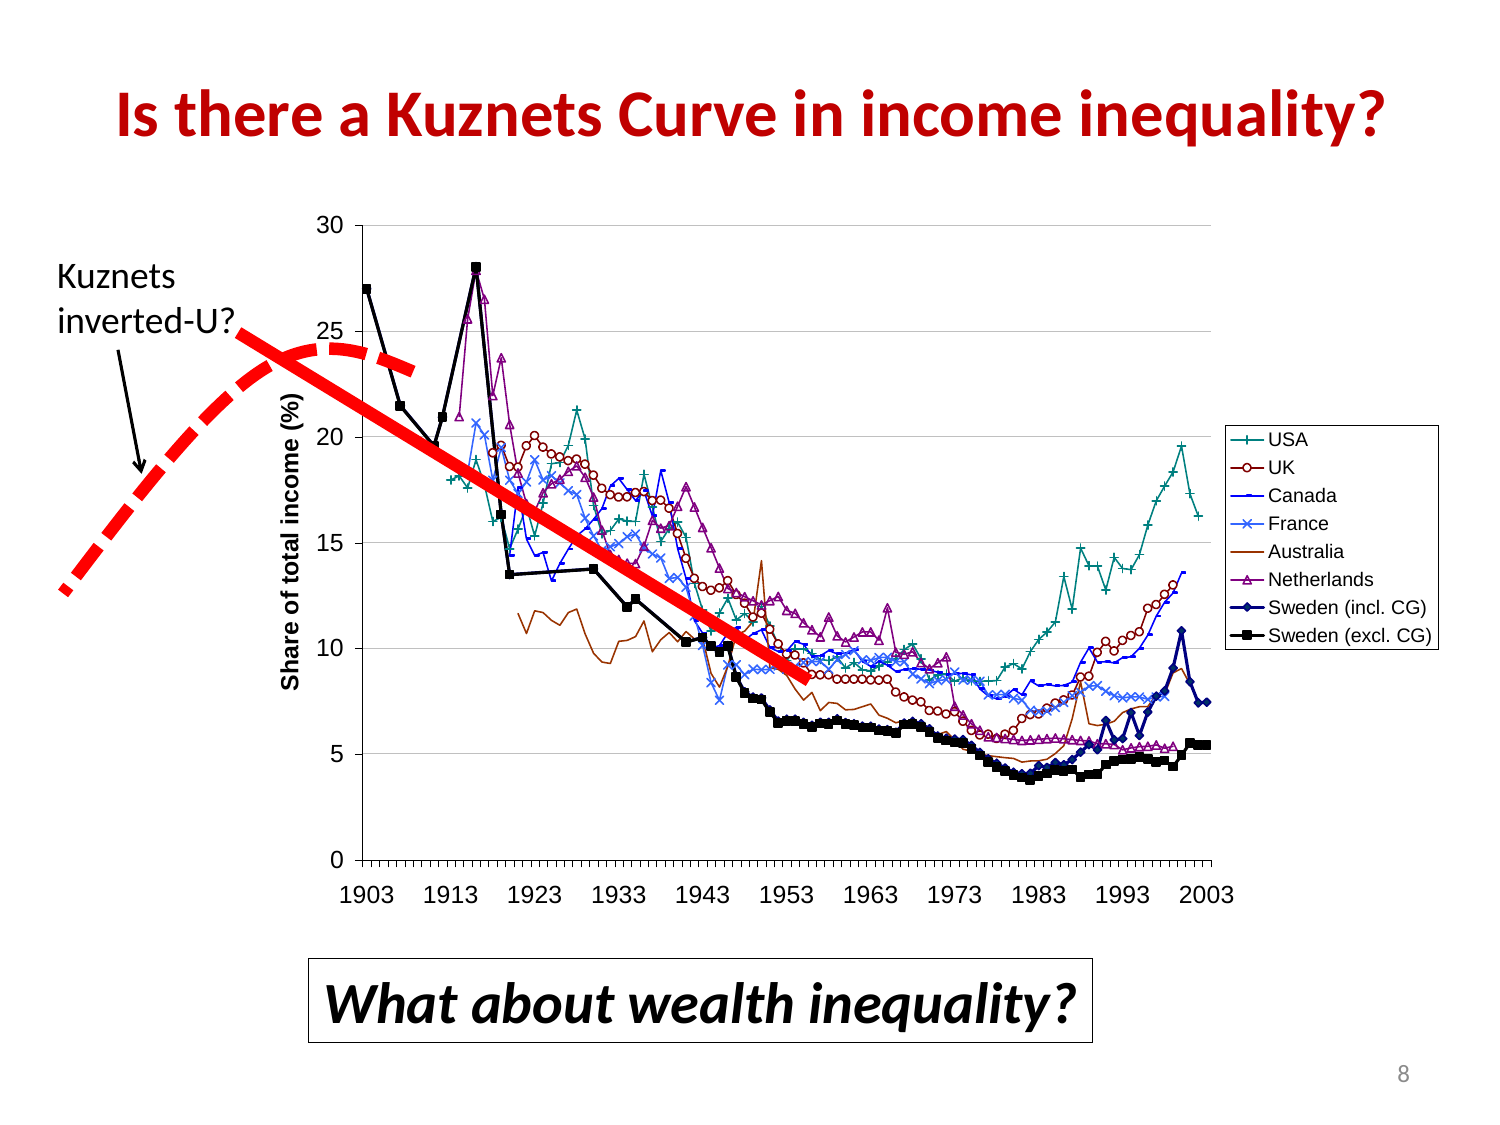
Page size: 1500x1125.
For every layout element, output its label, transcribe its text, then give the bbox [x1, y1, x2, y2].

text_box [412, 371, 810, 681]
text_box [62, 380, 246, 594]
text_box What about wealth inequality? [308, 958, 1093, 1043]
slide_number 8 [1074, 1042, 1425, 1103]
text_box Kuznets inverted-U? [42, 243, 246, 349]
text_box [117, 349, 142, 475]
title Is there a Kuznets Curve in income inequality? [76, 25, 1427, 194]
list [252, 198, 1448, 935]
